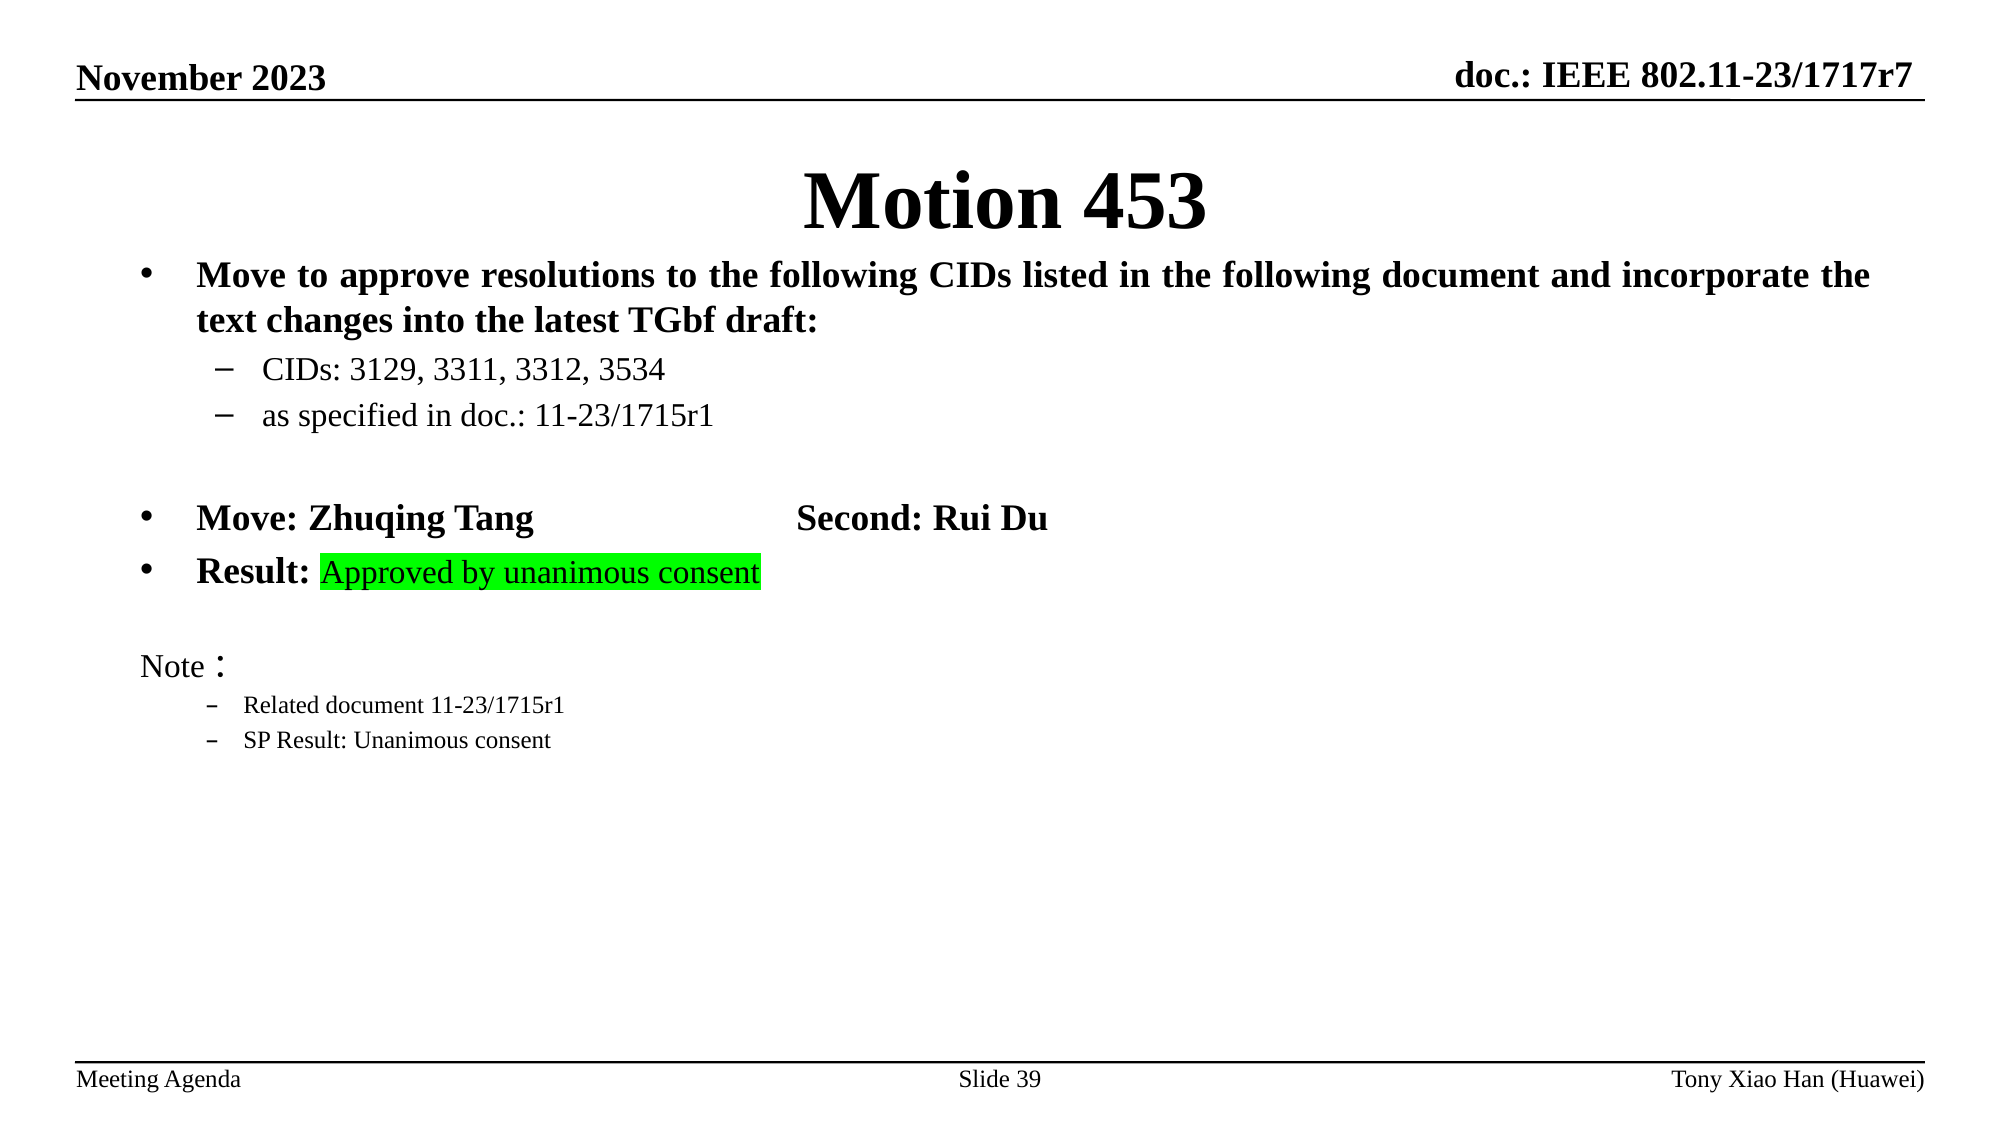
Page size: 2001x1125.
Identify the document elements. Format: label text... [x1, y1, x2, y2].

text_box Move to approve resolutions to the following CIDs listed in the following document and incorporate the text changes into the latest TGbf draft: CIDs: 3129, 3311, 3312, 3534 as specified in doc.: 11-23/1715r1 Move: Zhuqing Tang Second: Rui Du Result: Approved by unanimous consent Note： Related document 11-23/1715r1 SP Result: Unanimous consent [125, 212, 1888, 988]
text_box Motion 453 [368, 137, 1644, 212]
